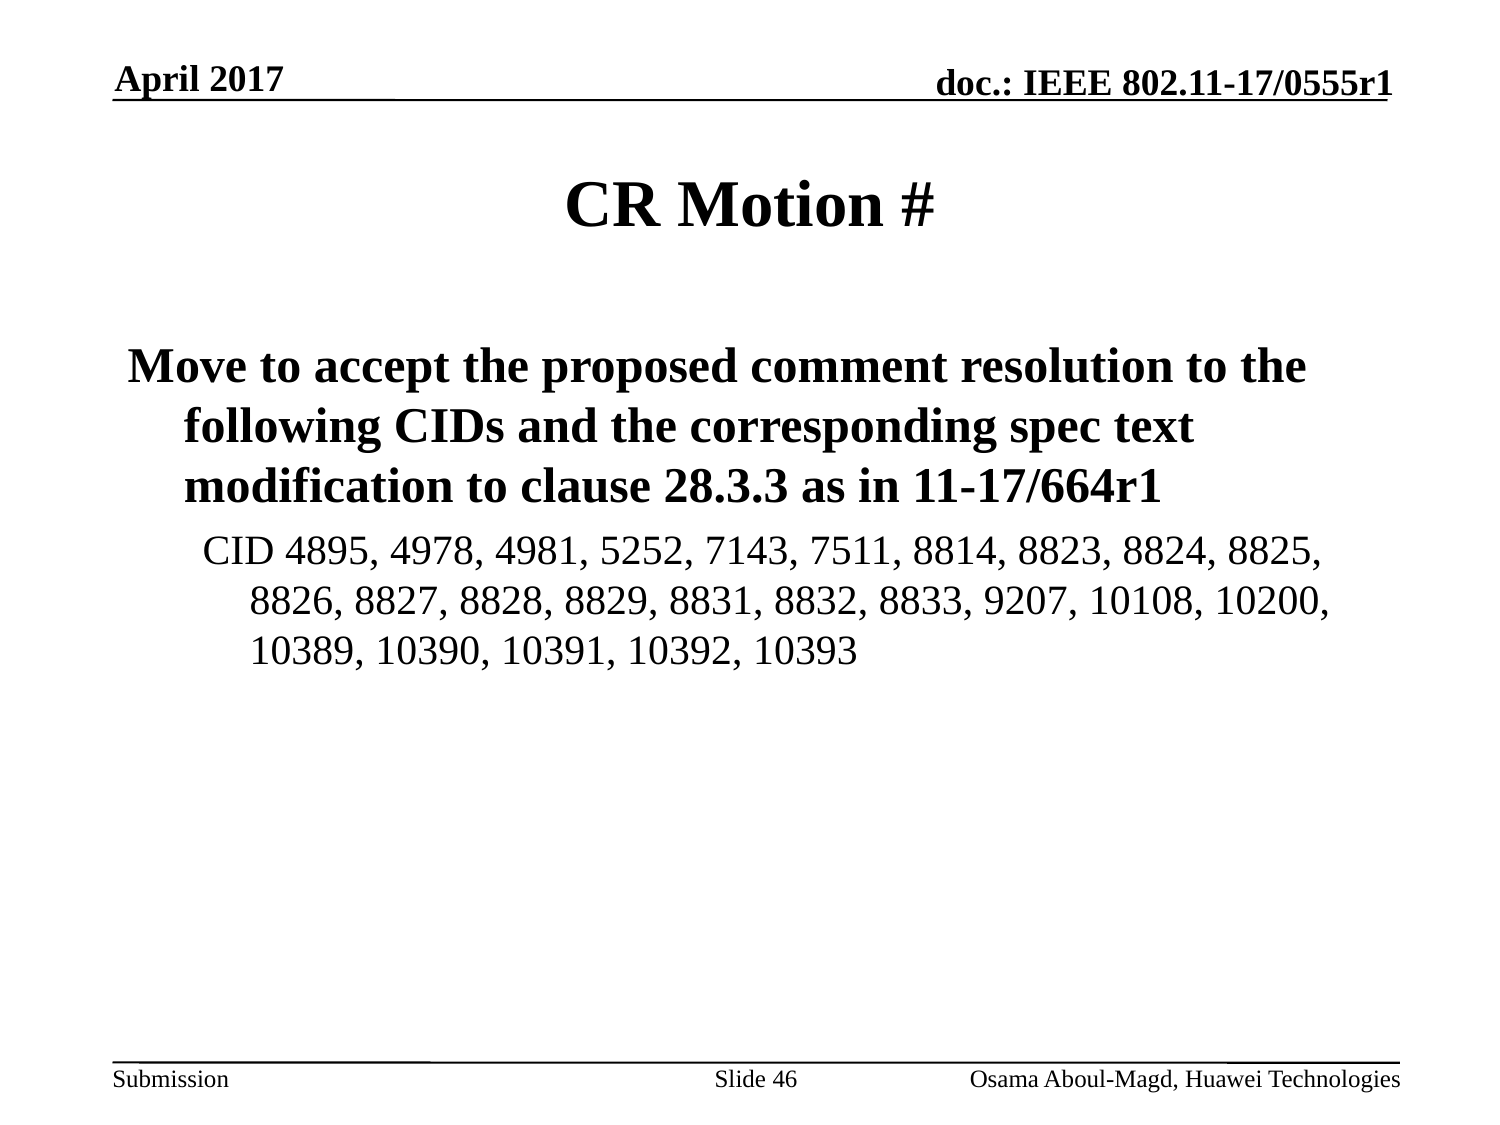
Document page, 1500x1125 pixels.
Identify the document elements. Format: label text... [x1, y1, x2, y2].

list Move to accept the proposed comment resolution to the following CIDs and the corresponding spec text modification to clause 28.3.3 as in 11-17/664r1 CID 4895, 4978, 4981, 5252, 7143, 7511, 8814, 8823, 8824, 8825, 8826, 8827, 8828, 8829, 8831, 8832, 8833, 9207, 10108, 10200, 10389, 10390, 10391, 10392, 10393 [112, 324, 1388, 1000]
slide_number Slide 46 [712, 1061, 800, 1123]
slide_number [114, 54, 423, 100]
title CR Motion # [112, 112, 1388, 288]
footer Osama Aboul-Magd, Huawei Technologies [878, 1061, 1402, 1093]
